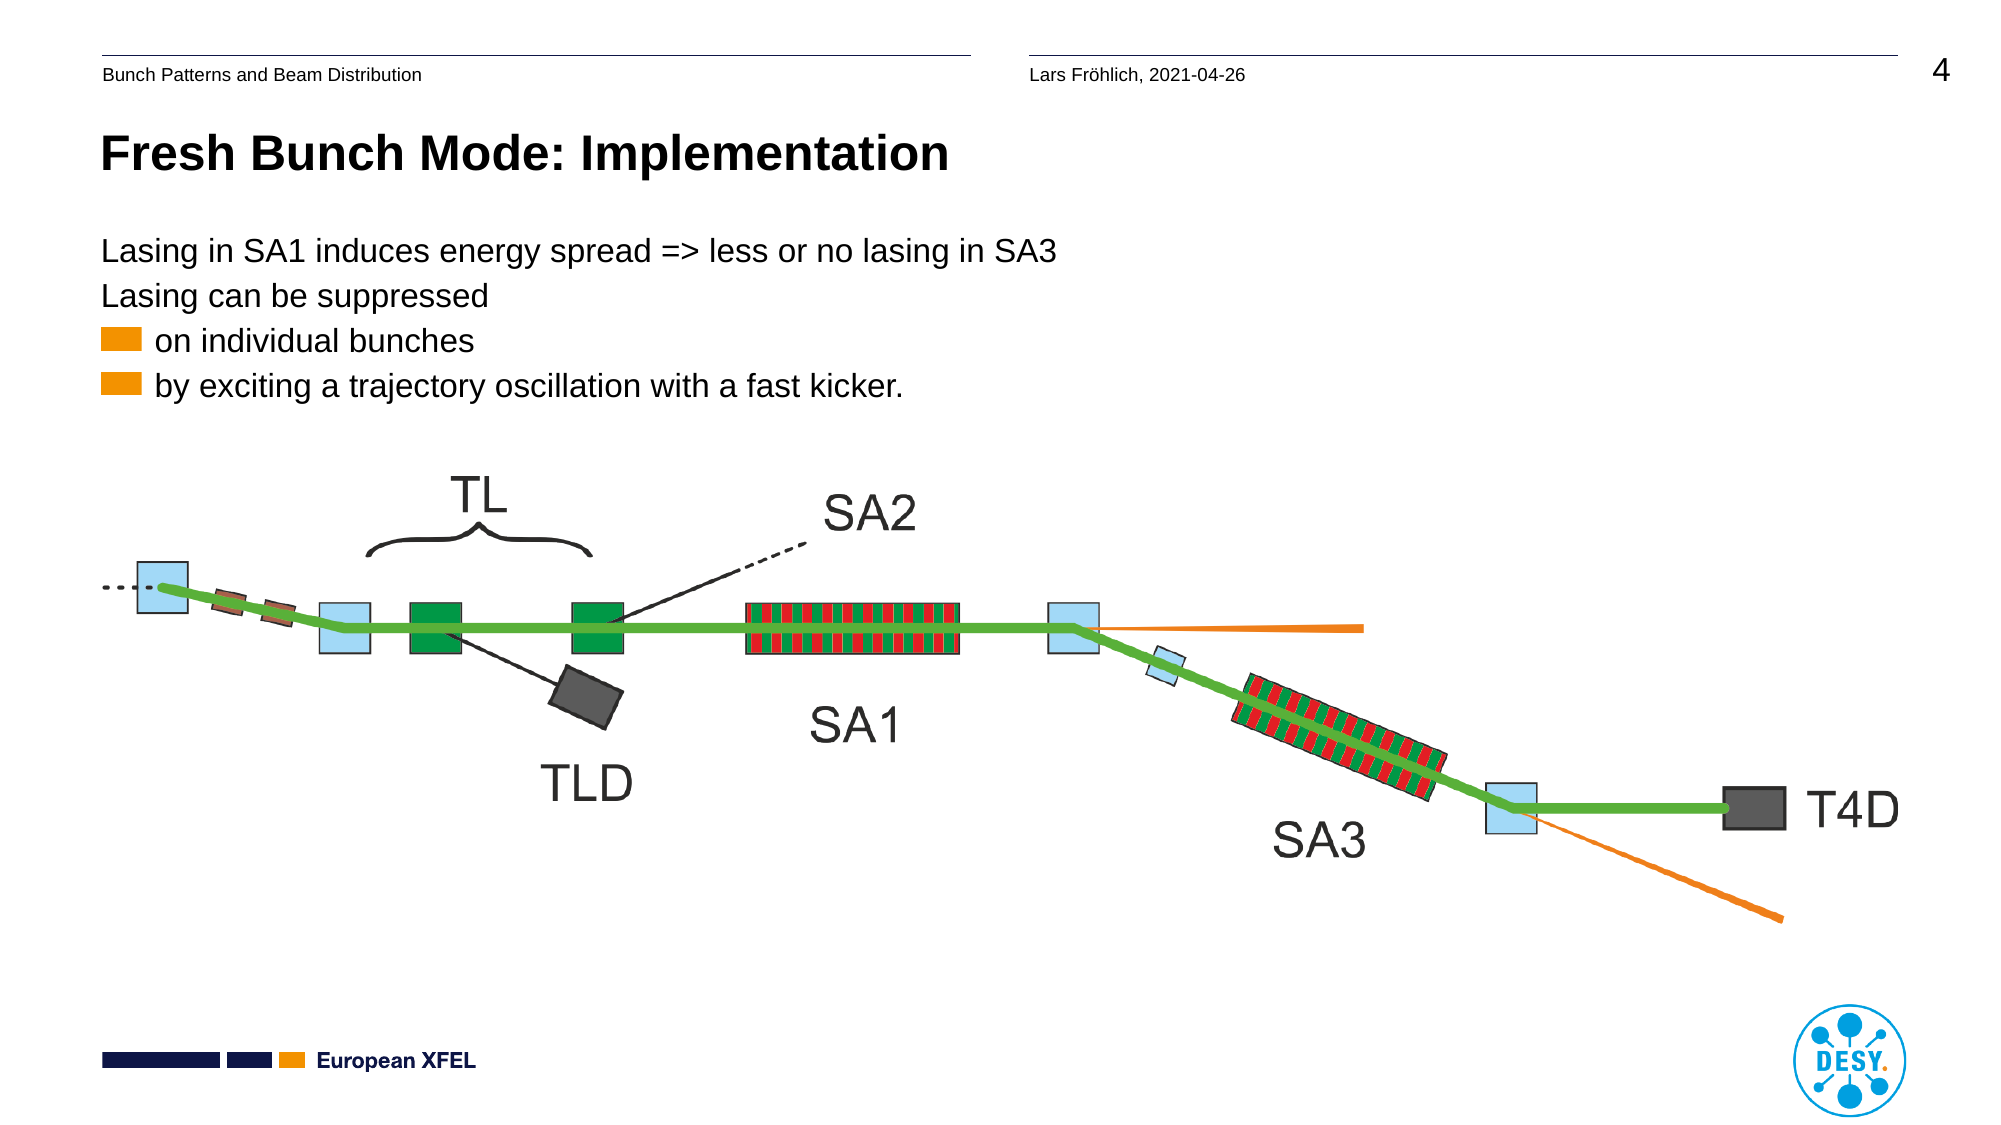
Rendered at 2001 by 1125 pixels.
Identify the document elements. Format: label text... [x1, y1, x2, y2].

picture [1790, 1001, 1909, 1120]
picture [102, 476, 1898, 924]
title Fresh Bunch Mode: Implementation [100, 116, 1898, 181]
text_box Lasing in SA1 induces energy spread => less or no lasing in SA3 Lasing can be suppressed on individual bunches by exciting a trajectory oscillation with a fast kicker. [86, 217, 1569, 424]
